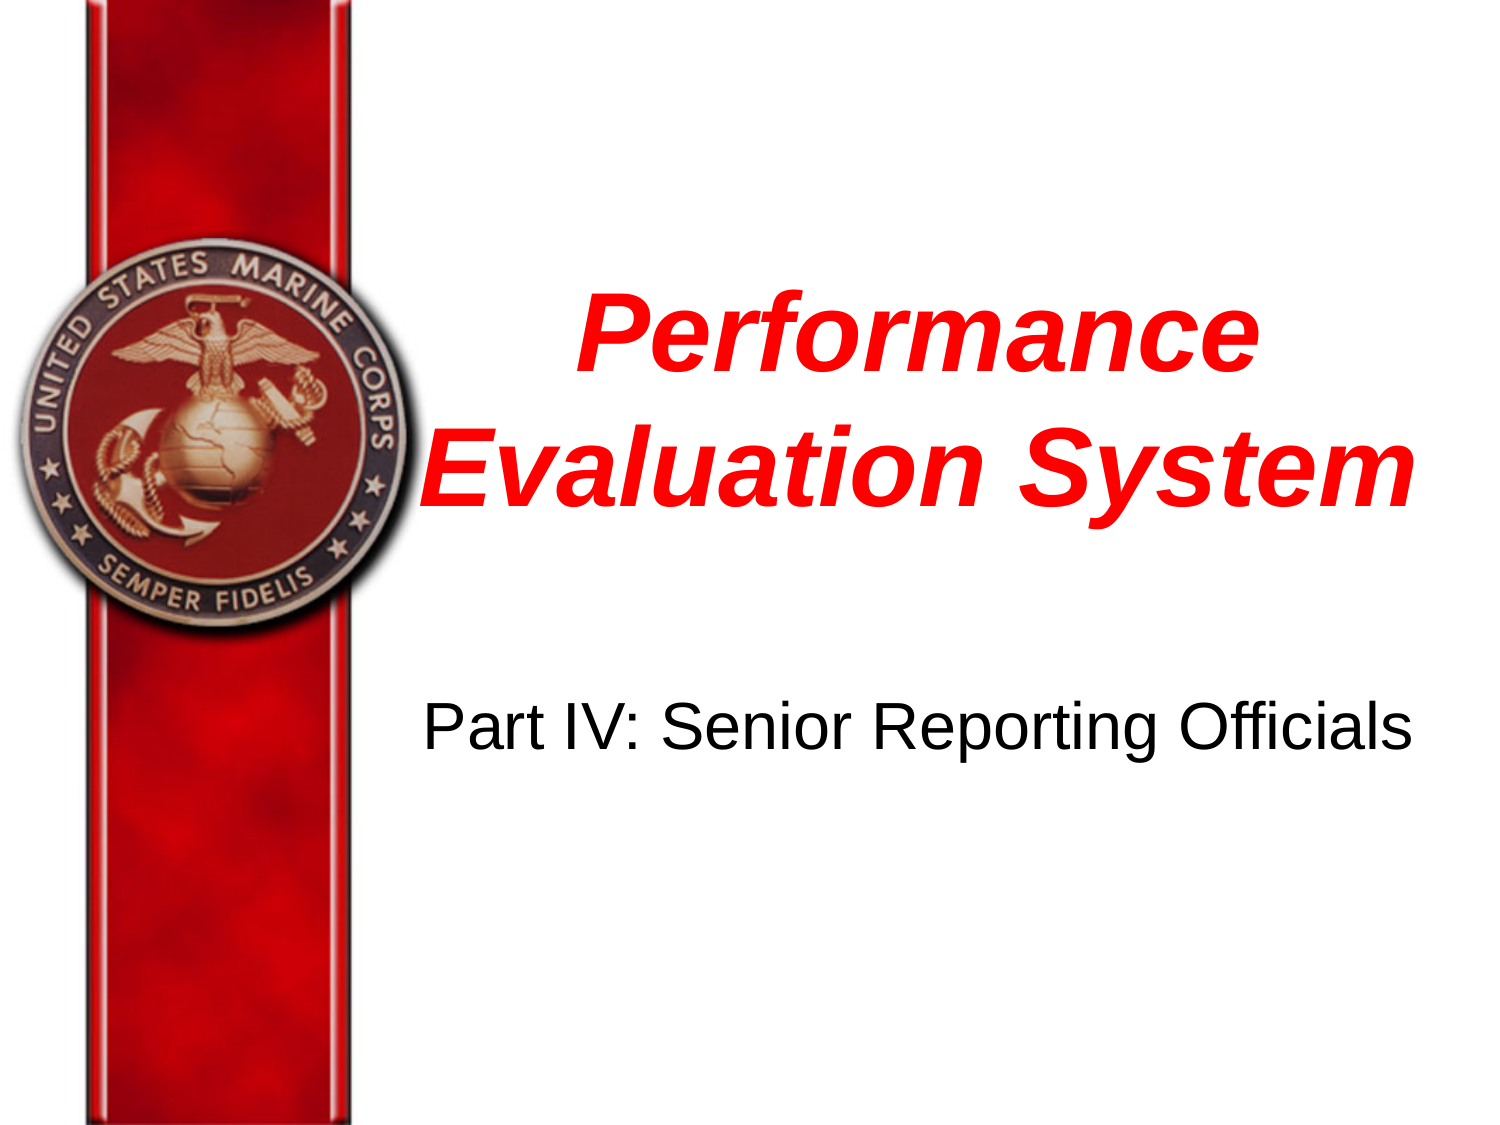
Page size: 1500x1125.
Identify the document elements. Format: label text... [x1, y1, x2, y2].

picture [0, 0, 442, 1125]
subtitle Part IV: Senior Reporting Officials [393, 675, 1444, 963]
title Performance Evaluation System [374, 374, 1463, 563]
